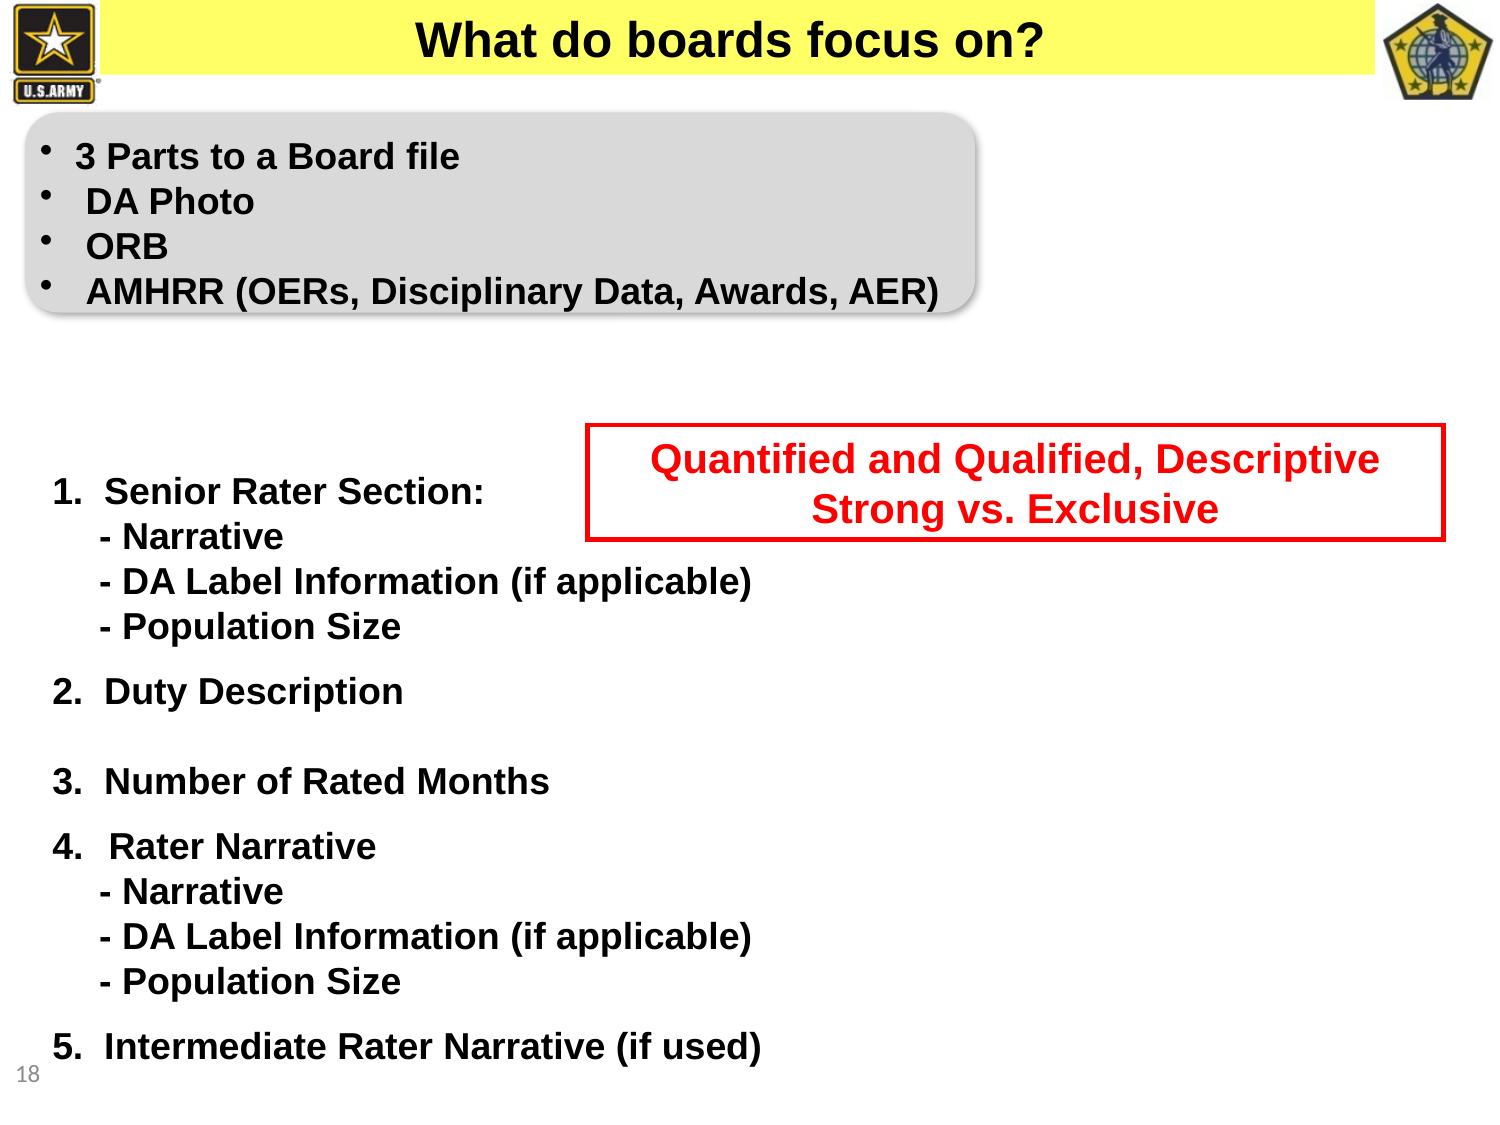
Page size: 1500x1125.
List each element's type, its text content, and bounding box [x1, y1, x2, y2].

picture [1383, 3, 1494, 100]
text_box [30, 110, 978, 308]
text_box 1. Senior Rater Section: - Narrative - DA Label Information (if applicable) - Population Size 2. Duty Description 3. Number of Rated Months Rater Narrative - Narrative - DA Label Information (if applicable) - Population Size 5. Intermediate Rater Narrative (if used) [37, 459, 1433, 1075]
text_box What do boards focus on? [99, 0, 1375, 75]
text_box 3 Parts to a Board file DA Photo ORB AMHRR (OERs, Disciplinary Data, Awards, AER) [24, 124, 963, 320]
text_box Quantified and Qualified, Descriptive Strong vs. Exclusive [587, 424, 1444, 540]
picture [0, 0, 113, 113]
slide_number 18 [0, 1042, 350, 1103]
